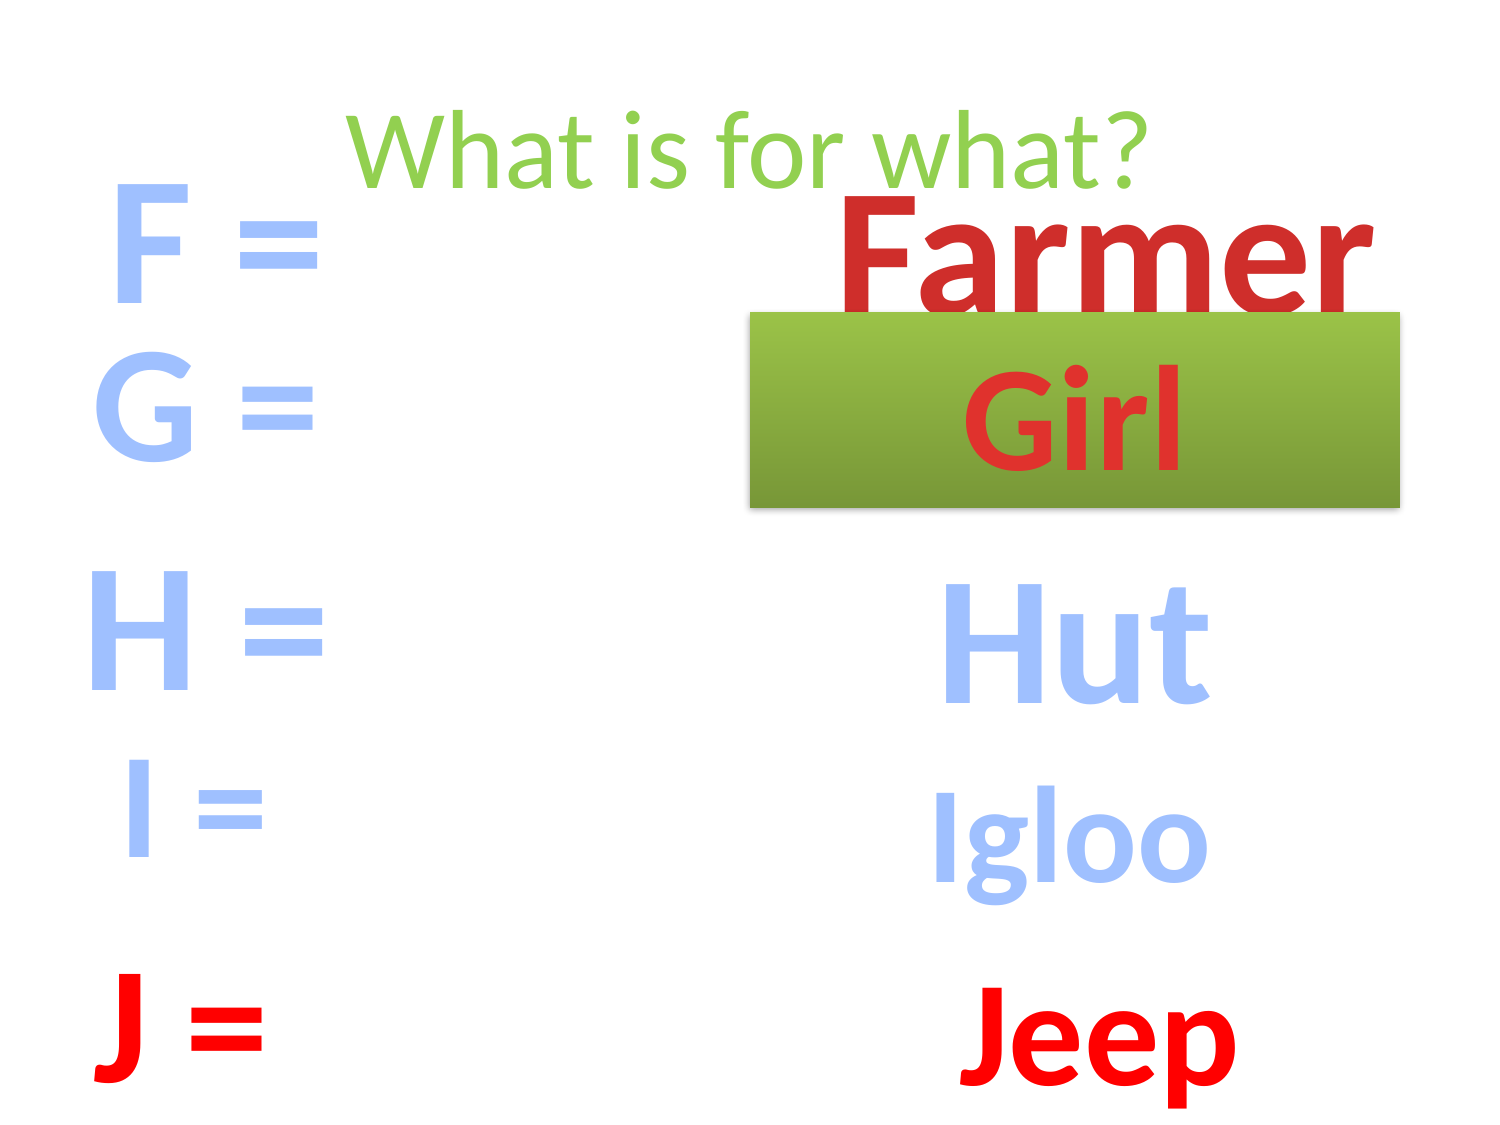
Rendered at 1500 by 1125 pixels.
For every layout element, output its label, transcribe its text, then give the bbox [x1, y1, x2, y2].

text_box J = [62, 907, 300, 1123]
text_box I = [87, 699, 300, 895]
title What is for what? [75, 50, 1425, 238]
text_box Hut [774, 512, 1375, 748]
text_box Farmer [712, 124, 1500, 360]
text_box G = [0, 287, 488, 503]
text_box Igloo [825, 737, 1315, 918]
text_box Jeep [924, 928, 1275, 1123]
text_box F = [0, 112, 475, 287]
text_box H = [49, 499, 363, 735]
text_box Girl [750, 312, 1400, 508]
